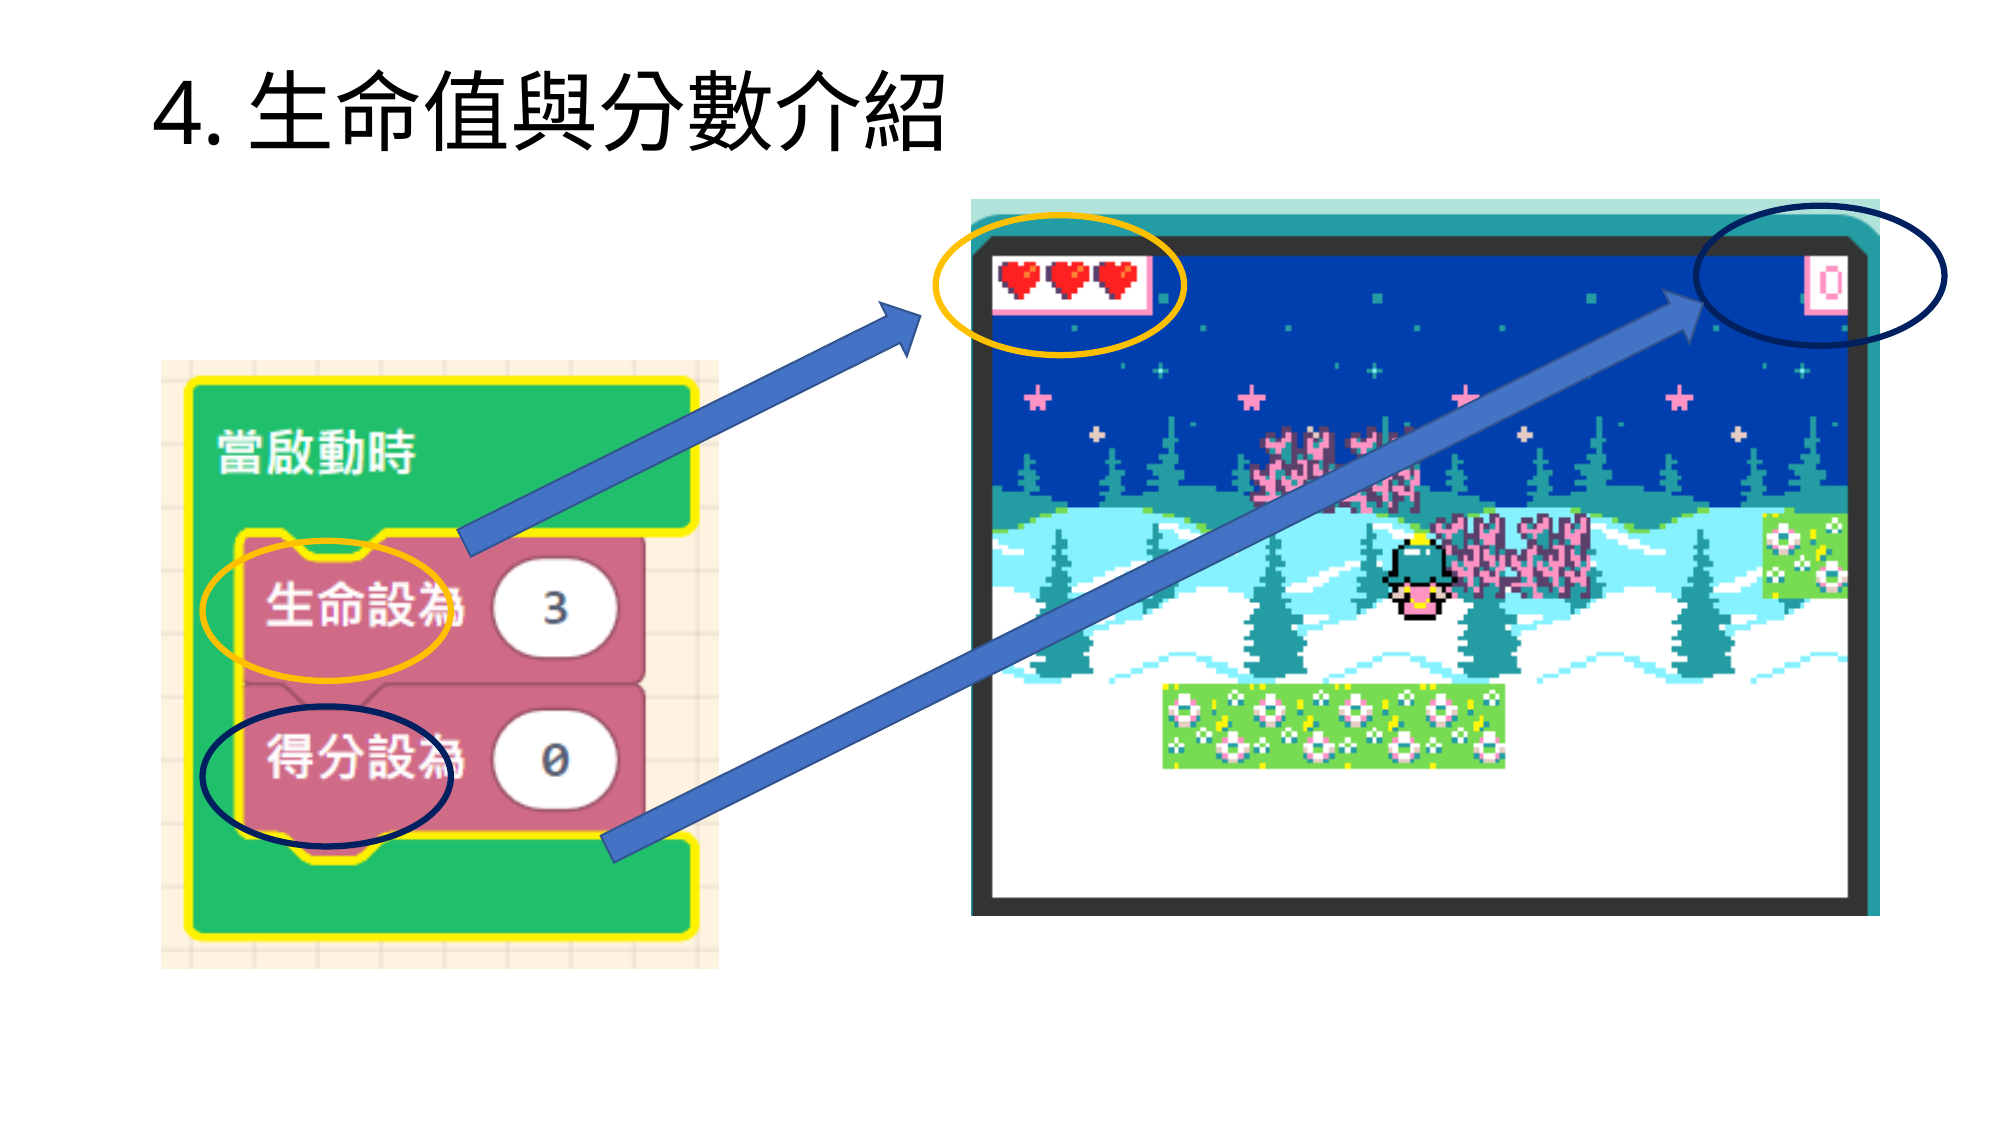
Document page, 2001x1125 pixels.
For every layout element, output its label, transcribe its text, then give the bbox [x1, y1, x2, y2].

text_box [719, 650, 971, 812]
picture [161, 360, 719, 970]
text_box [934, 235, 971, 336]
picture [971, 199, 1880, 916]
text_box [1880, 213, 1946, 339]
text_box [719, 300, 922, 435]
title 4.生命值與分數介紹 [137, 59, 1863, 278]
